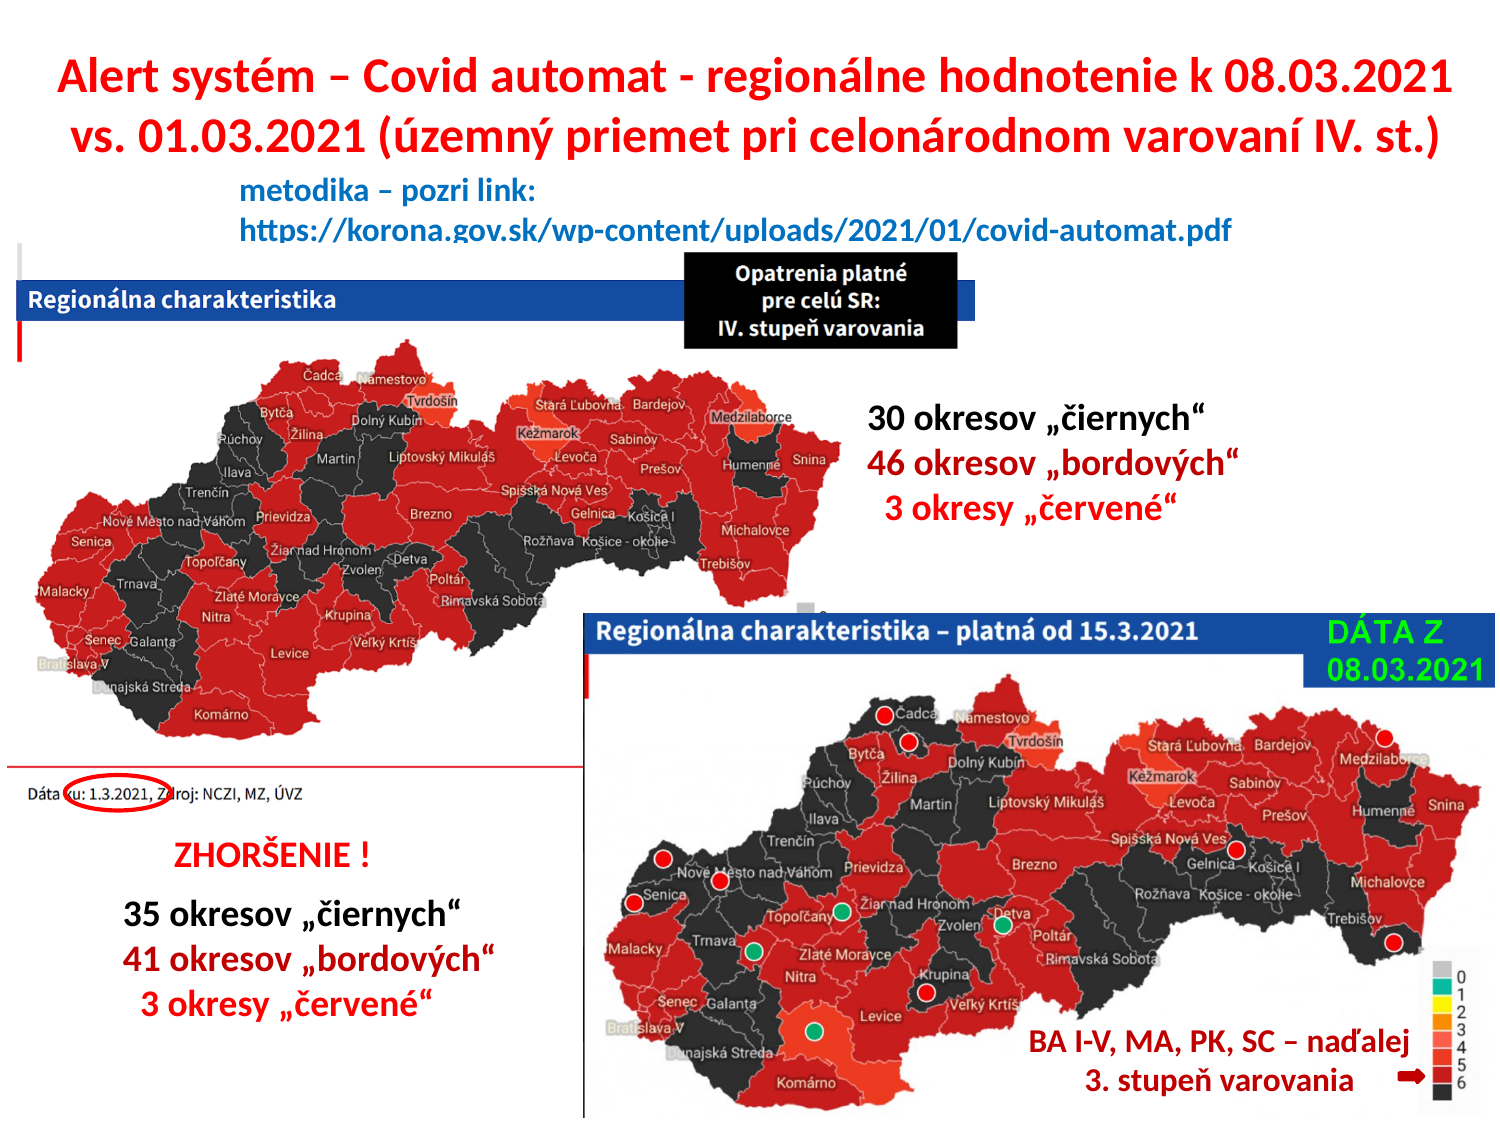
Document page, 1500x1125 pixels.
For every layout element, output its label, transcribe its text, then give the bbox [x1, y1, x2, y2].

text_box metodika – pozri link: https://korona.gov.sk/wp-content/uploads/2021/01/covid-automat.pdf [224, 160, 1282, 256]
text_box 30 okresov „čiernych“ 46 okresov „bordových“ 3 okresy „červené“ [980, 385, 1257, 535]
picture [6, 243, 1495, 1118]
title Alert systém – Covid automat - regionálne hodnotenie k 08.03.2021 vs. 01.03.2021 (územný priemet pri celonárodnom varovaní IV. st.) [41, 8, 1471, 197]
text_box 35 okresov „čiernych“ 41 okresov „bordových“ 3 okresy „červené“ [108, 881, 512, 1032]
text_box ZHORŠENIE ! [159, 822, 420, 881]
